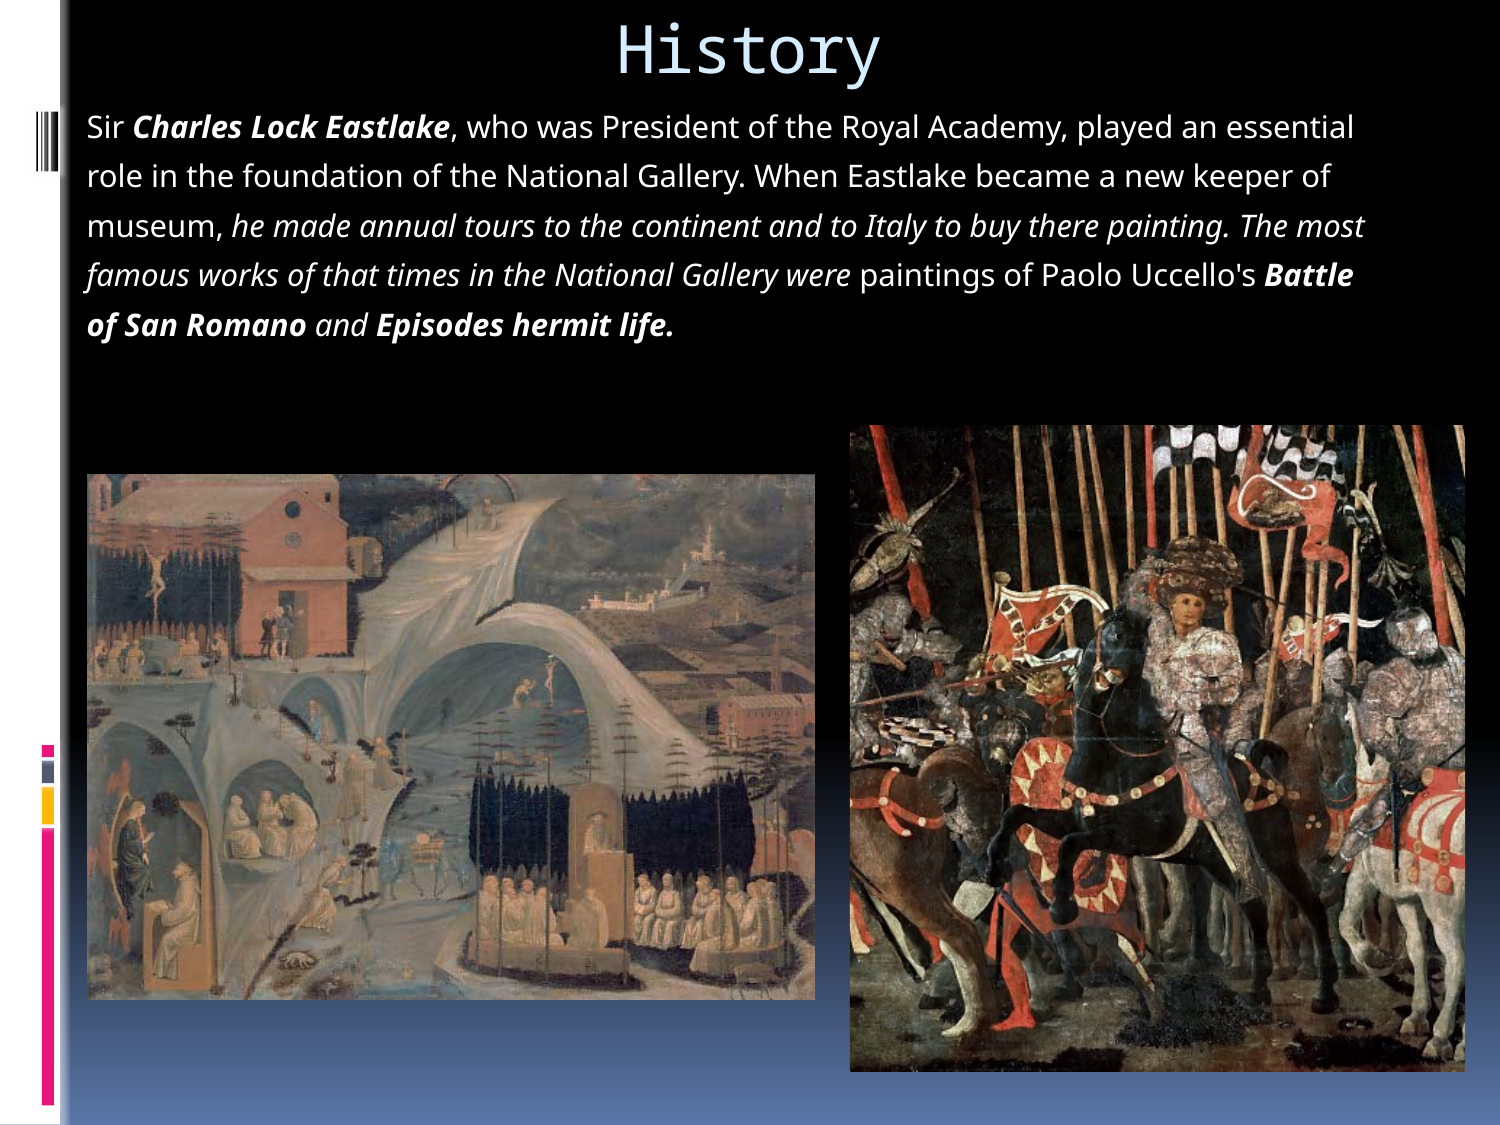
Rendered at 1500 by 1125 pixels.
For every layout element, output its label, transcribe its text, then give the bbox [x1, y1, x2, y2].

list Sir Charles Lock Eastlake, who was President of the Royal Academy, played an essential role in the foundation of the National Gallery. When Eastlake became a new keeper of museum, he made ​​annual tours to the continent and to Italy to buy there painting. The most famous works of that times in the National Gallery were paintings of Paolo Uccello's Battle of San Romano and Episodes hermit life. [62, 99, 1500, 425]
picture [87, 474, 816, 1001]
picture [849, 424, 1466, 1076]
title History [0, 0, 1500, 113]
